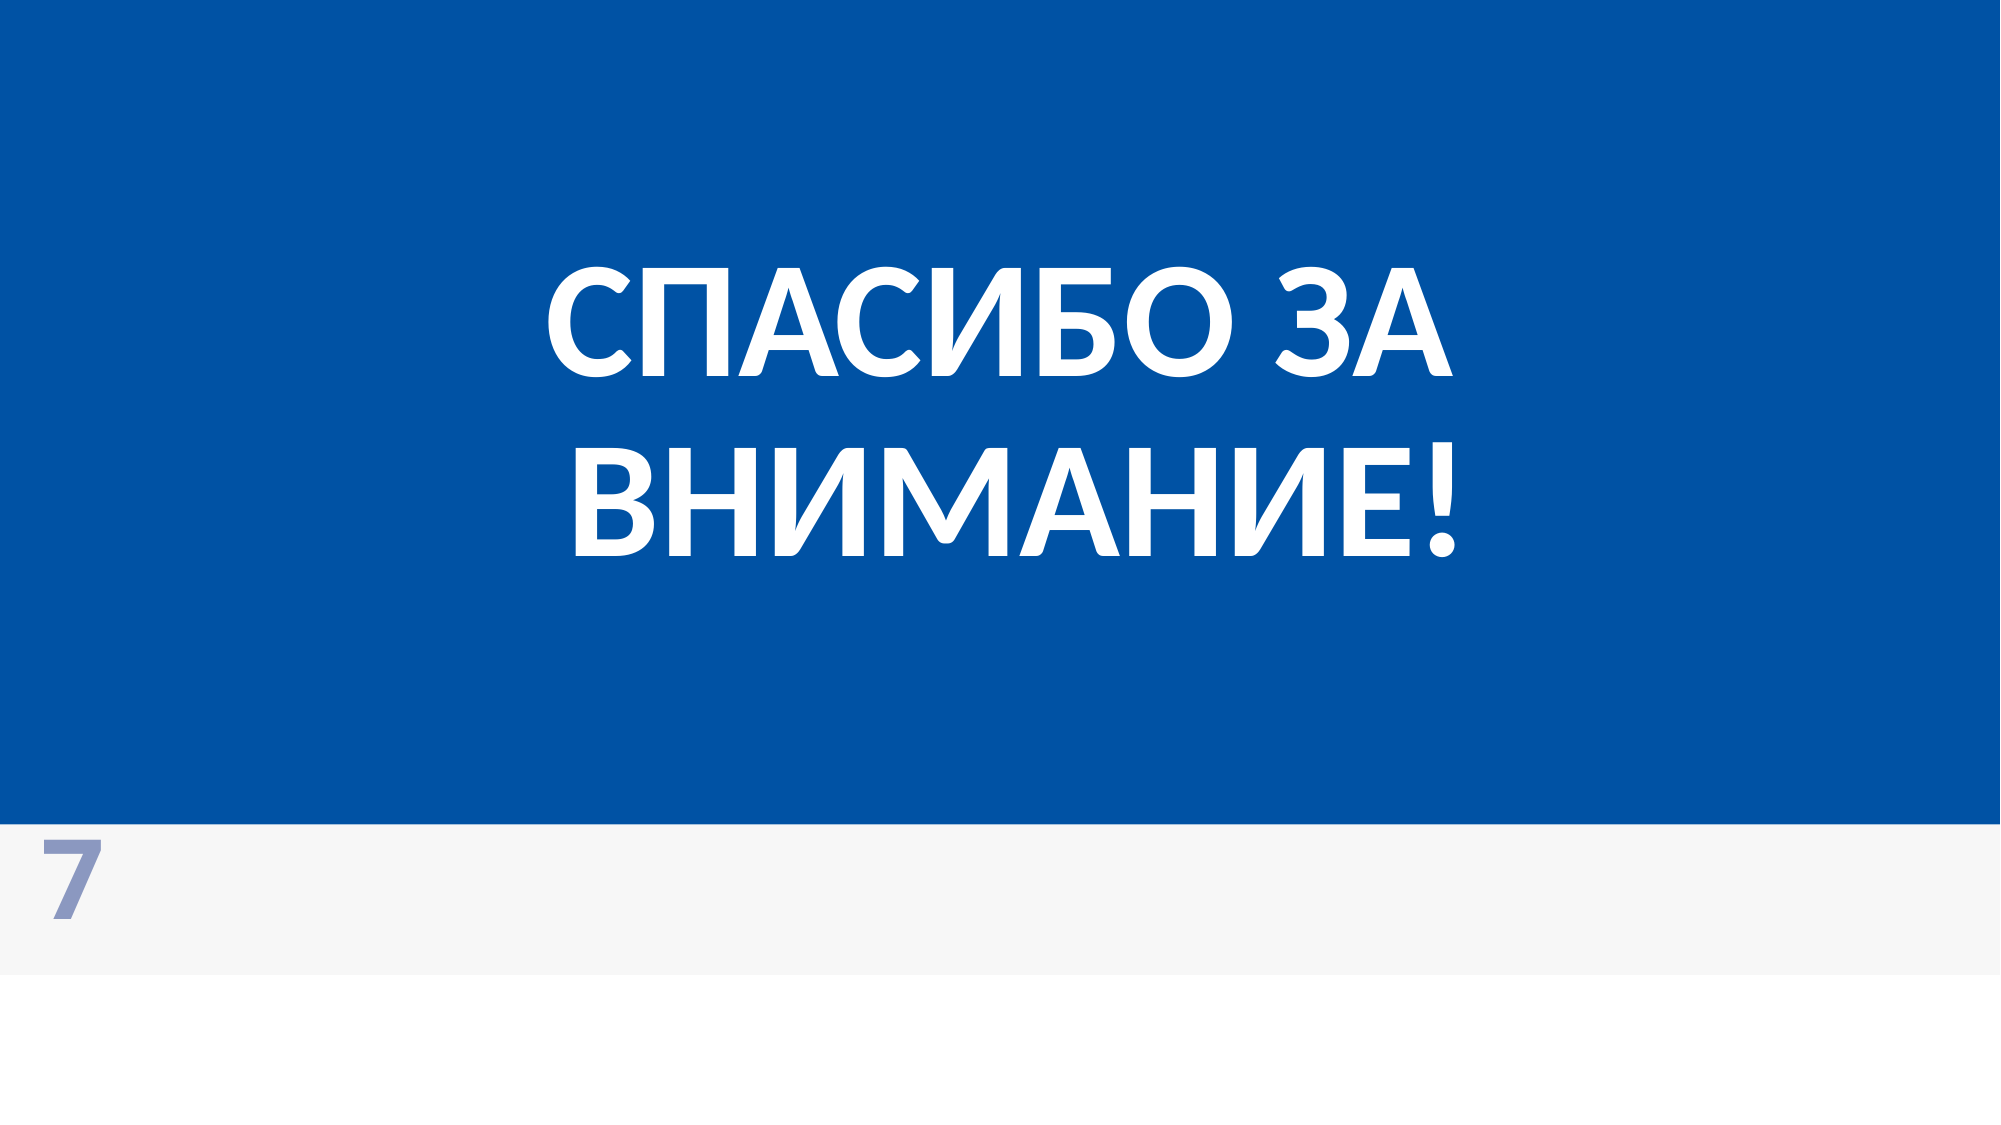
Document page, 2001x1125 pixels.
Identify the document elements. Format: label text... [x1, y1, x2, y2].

slide_number 7 [0, 710, 147, 975]
list СПАСИБО ЗА ВНИМАНИЕ! [353, 0, 1647, 825]
